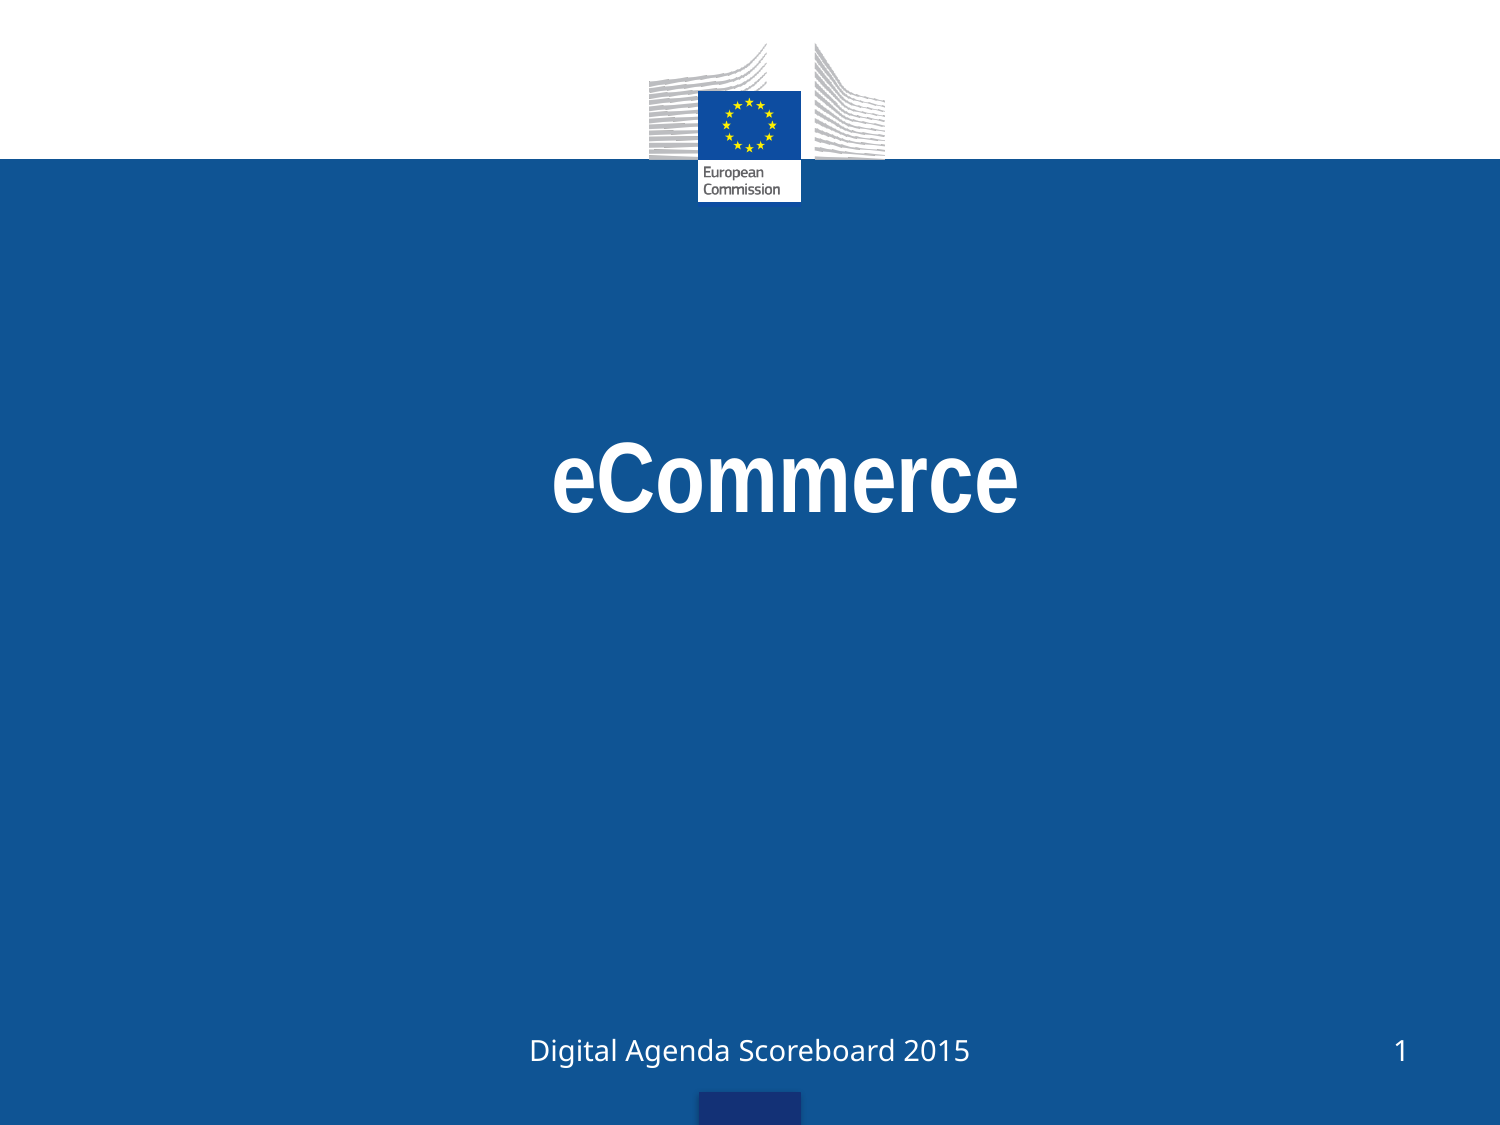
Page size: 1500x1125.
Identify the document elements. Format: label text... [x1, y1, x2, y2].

slide_number 1 [1074, 1024, 1425, 1103]
title eCommerce [218, 468, 1353, 598]
footer Digital Agenda Scoreboard 2015 [512, 1024, 988, 1103]
